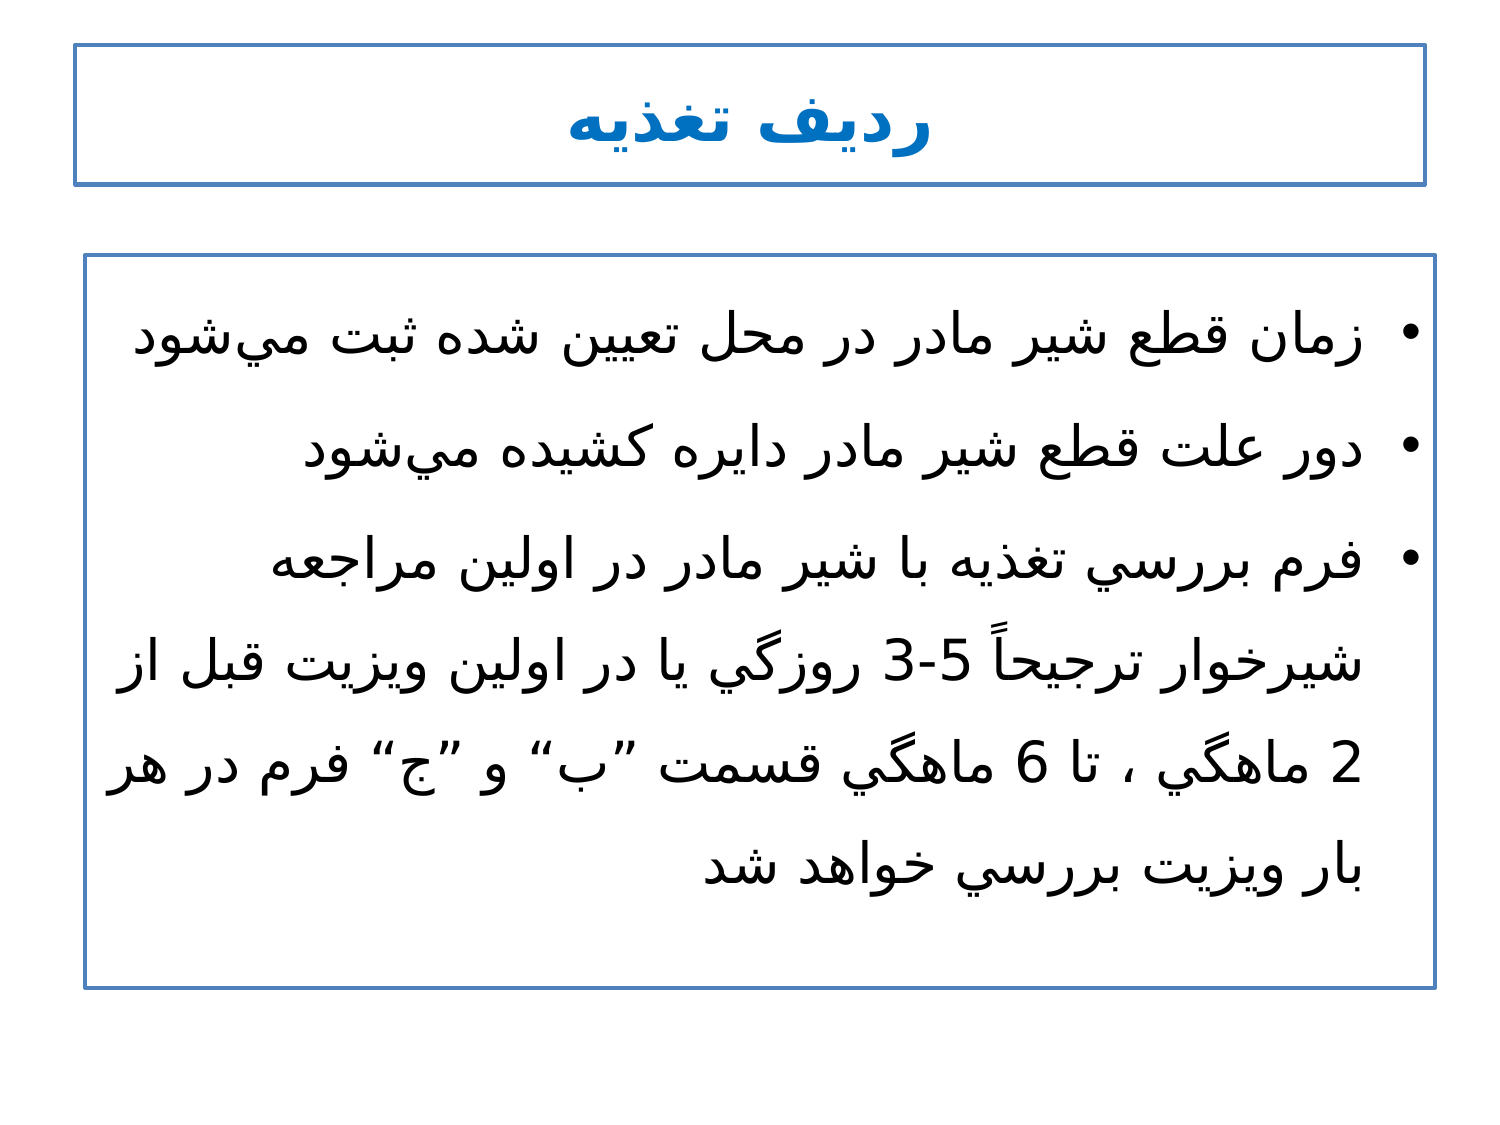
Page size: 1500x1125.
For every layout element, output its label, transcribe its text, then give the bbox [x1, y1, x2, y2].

list زمان قطع شير مادر در محل تعيين شده ثبت مي‌شود دور علت قطع شير مادر دايره كشيده مي‌شود فرم بررسي تغذيه با شير مادر در اولين مراجعه شيرخوار ترجيحاً 5-3 روزگي يا در اولين ويزيت قبل از 2 ماهگي ، تا 6 ماهگي قسمت ”ب“ و ”ج“ فرم در هر بار ويزيت بررسي خواهد شد [83, 253, 1437, 990]
title رديف تغذيه [73, 43, 1427, 187]
